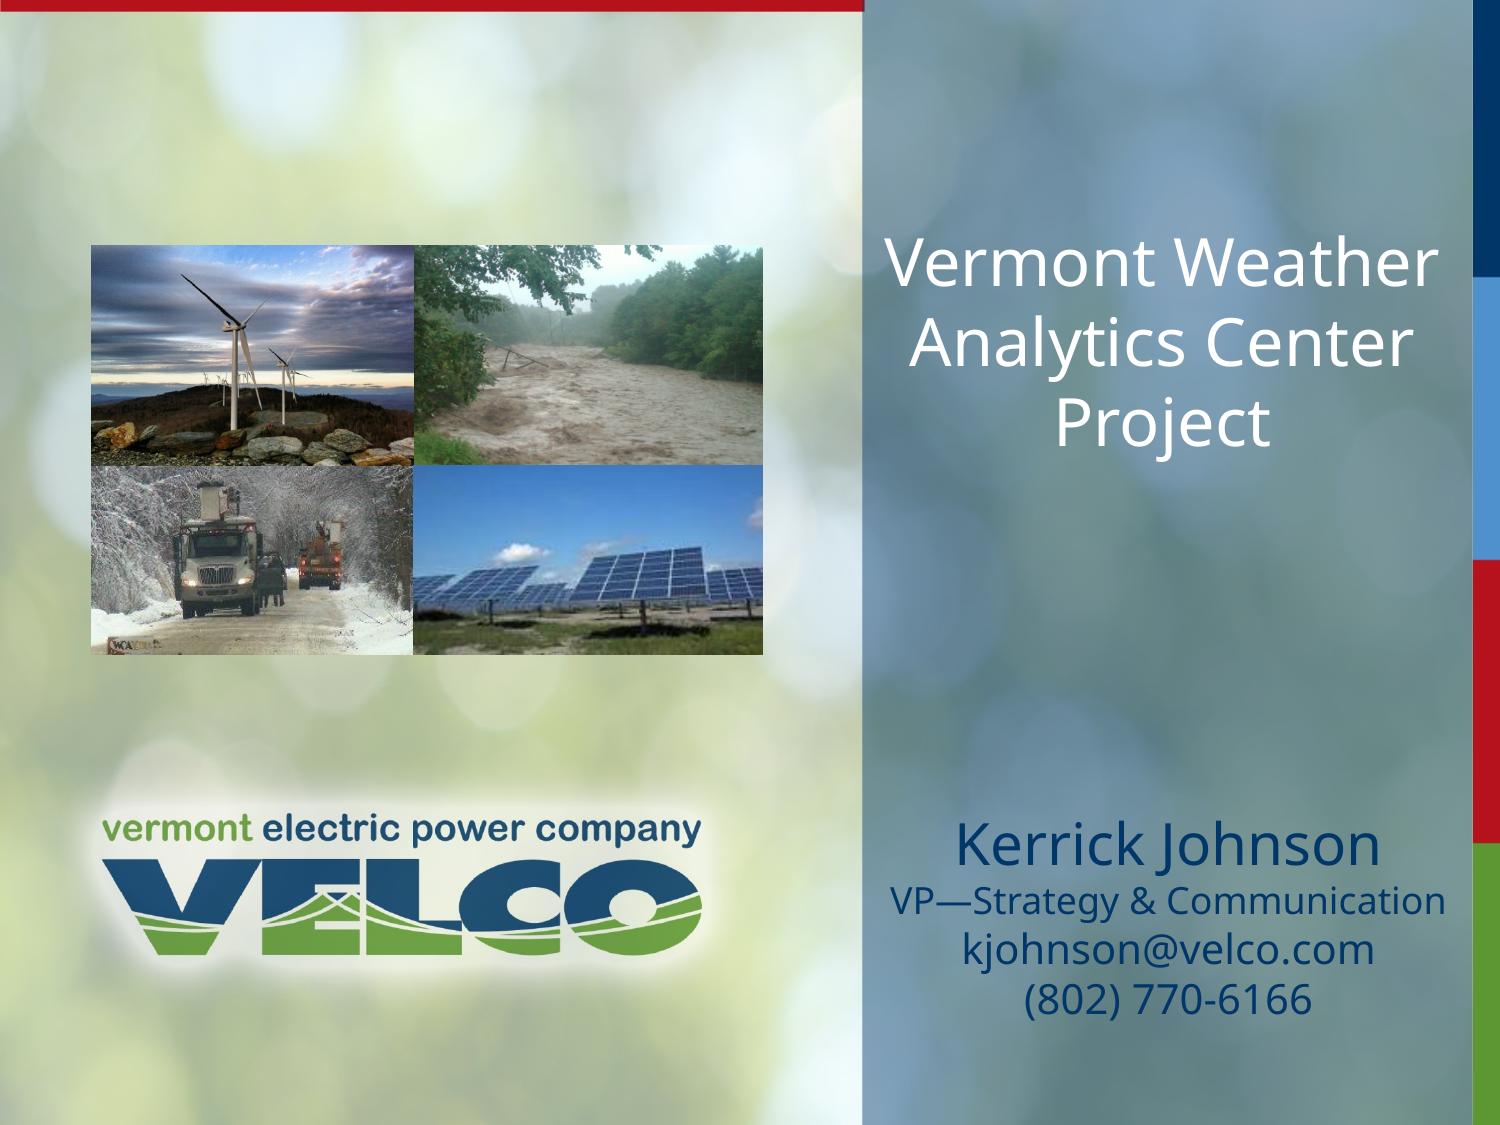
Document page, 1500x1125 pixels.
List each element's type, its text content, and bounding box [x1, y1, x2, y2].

picture [0, 0, 1500, 1125]
title Vermont Weather Analytics Center Project [862, 212, 1463, 750]
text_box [90, 244, 763, 655]
subtitle Kerrick Johnson VP—Strategy & Communication kjohnson@velco.com (802) 770-6166 [862, 800, 1475, 1038]
